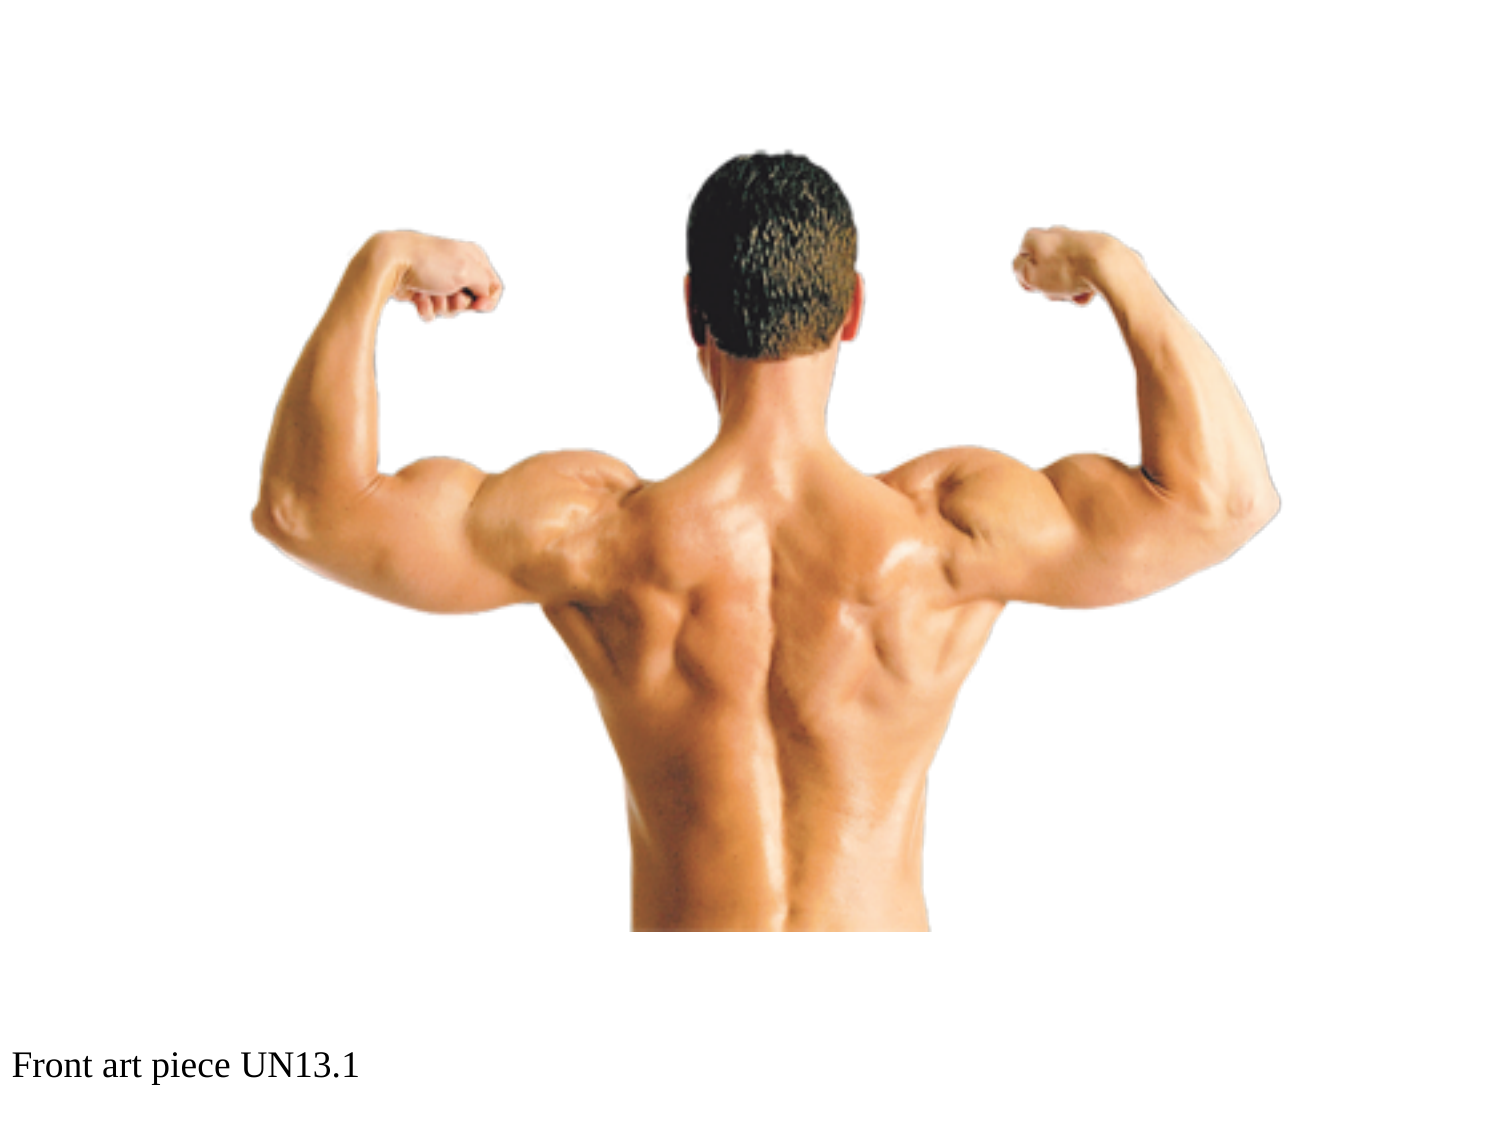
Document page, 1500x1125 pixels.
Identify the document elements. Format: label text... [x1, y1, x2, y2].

picture [229, 127, 1294, 932]
text_box Front art piece UN13.1 [0, 1032, 385, 1092]
